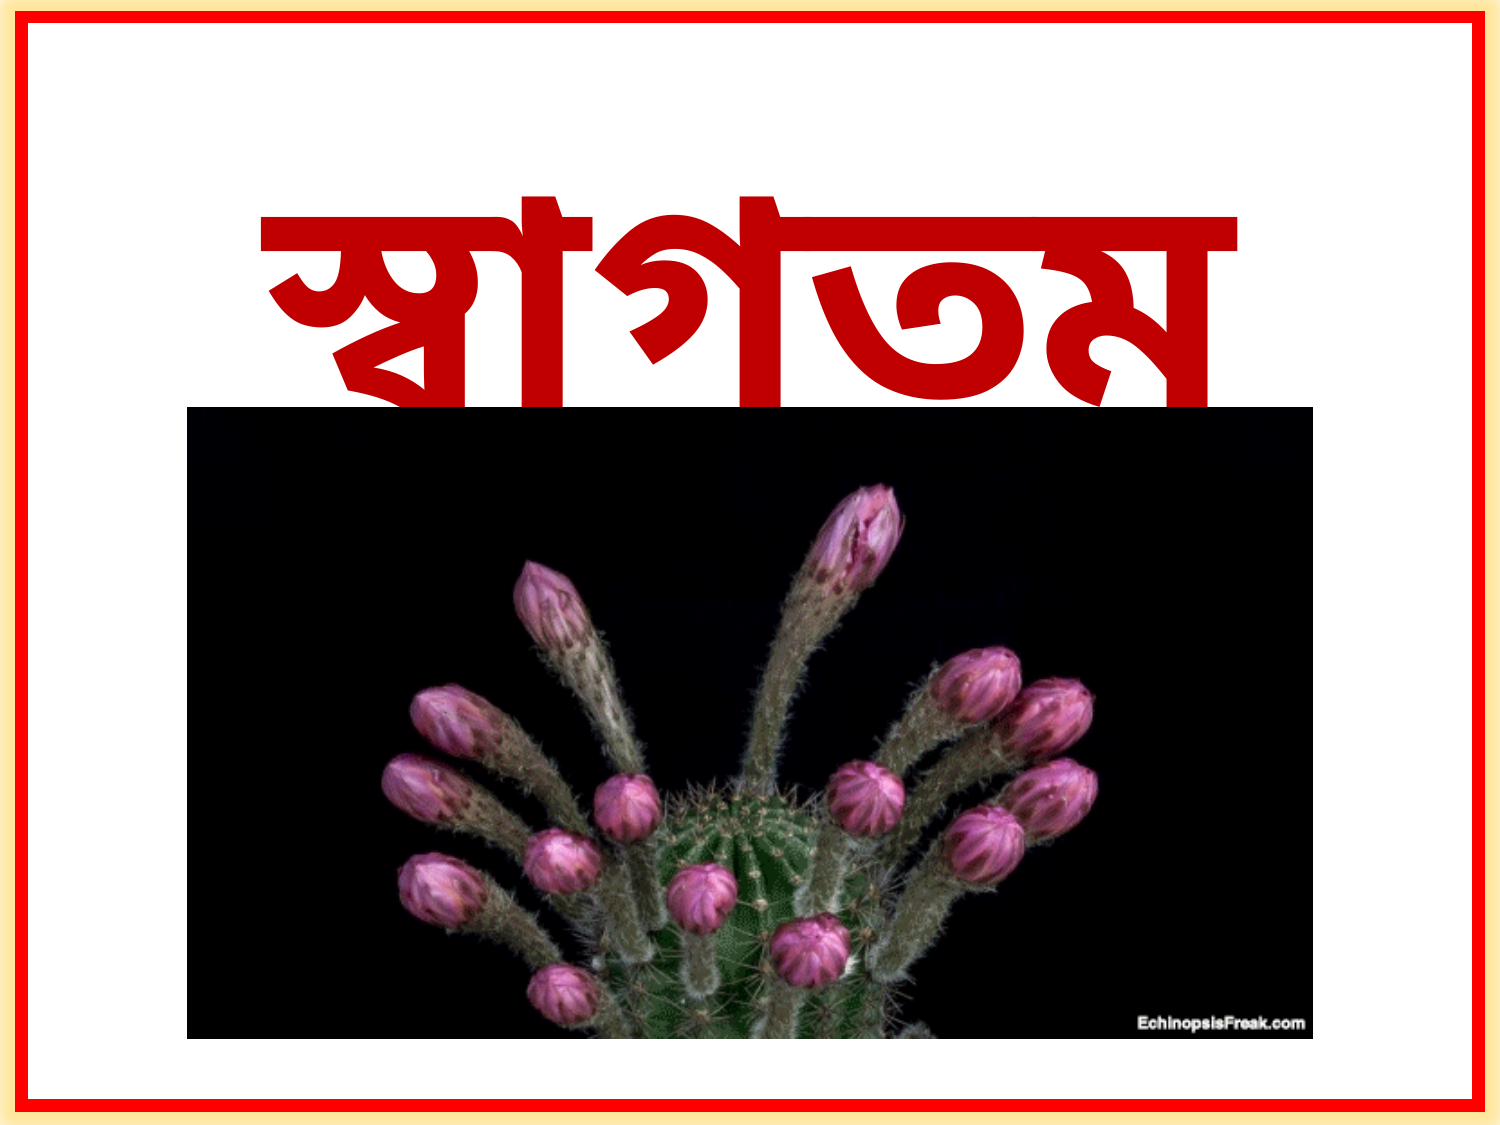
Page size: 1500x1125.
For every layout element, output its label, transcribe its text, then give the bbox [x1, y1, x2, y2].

text_box স্বাগতম [231, 92, 1269, 407]
picture [187, 407, 1313, 1039]
